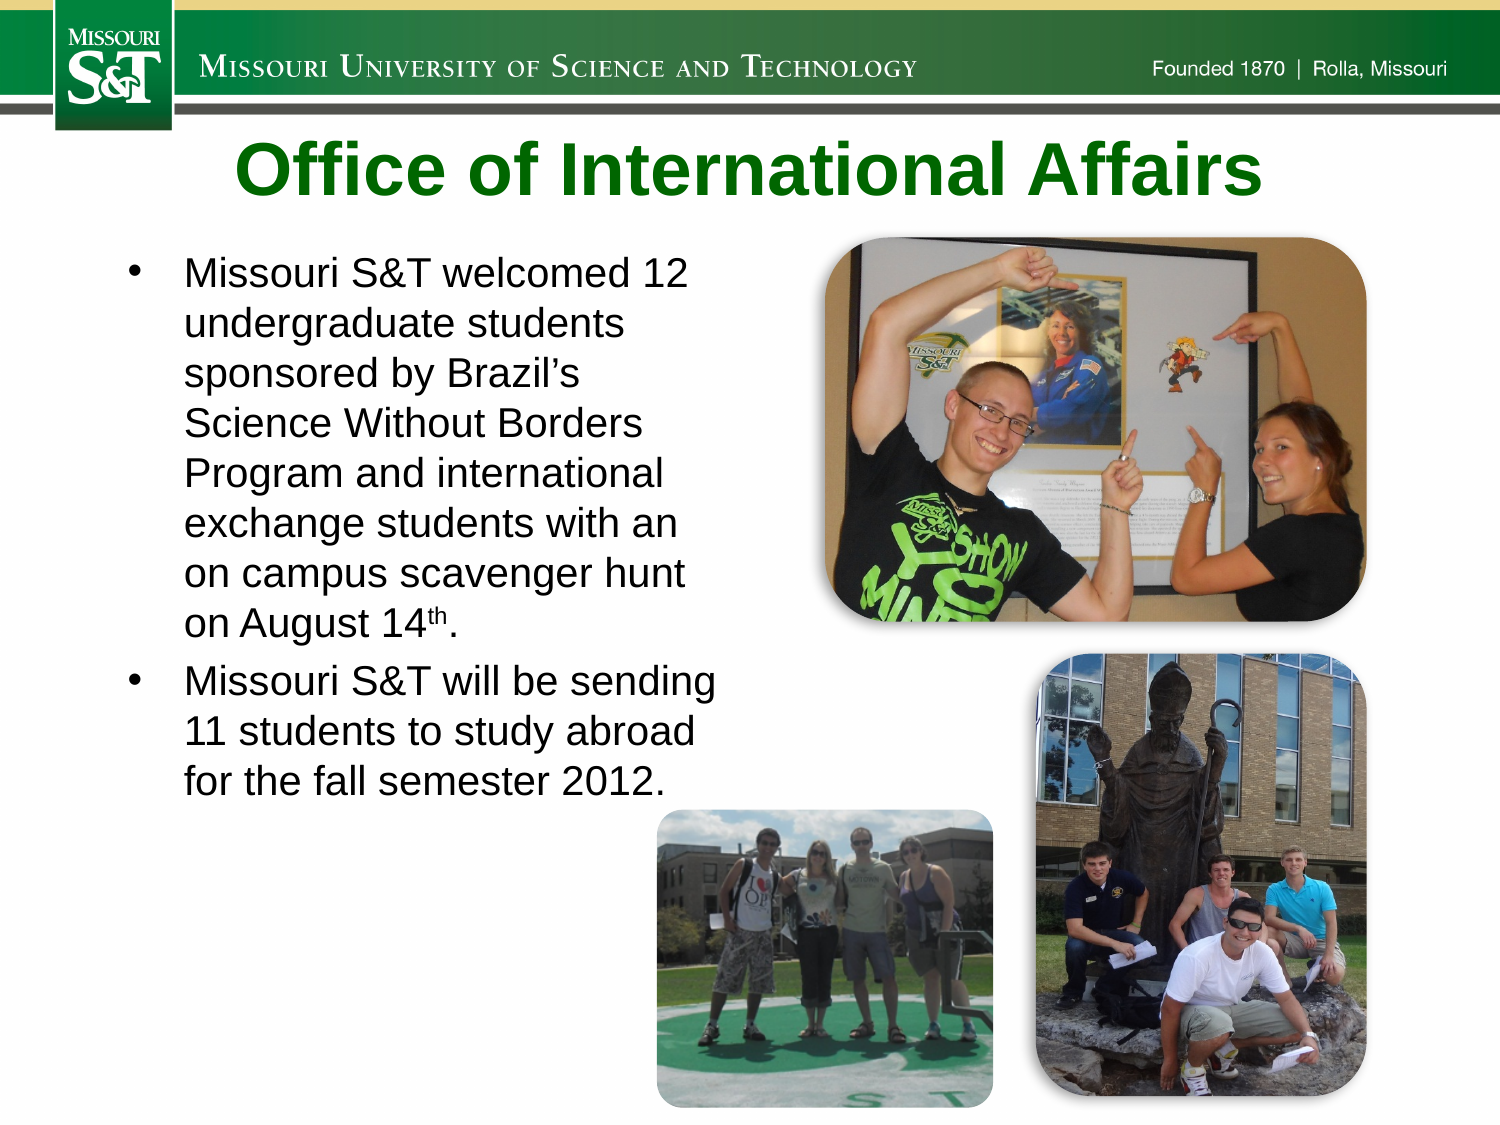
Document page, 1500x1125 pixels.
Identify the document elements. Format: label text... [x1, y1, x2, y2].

list Missouri S&T welcomed 12 undergraduate students sponsored by Brazil’s Science Without Borders Program and international exchange students with an on campus scavenger hunt on August 14th. Missouri S&T will be sending 11 students to study abroad for the fall semester 2012. [112, 237, 750, 1051]
title Office of International Affairs [75, 71, 1425, 260]
picture [0, 0, 1500, 1125]
